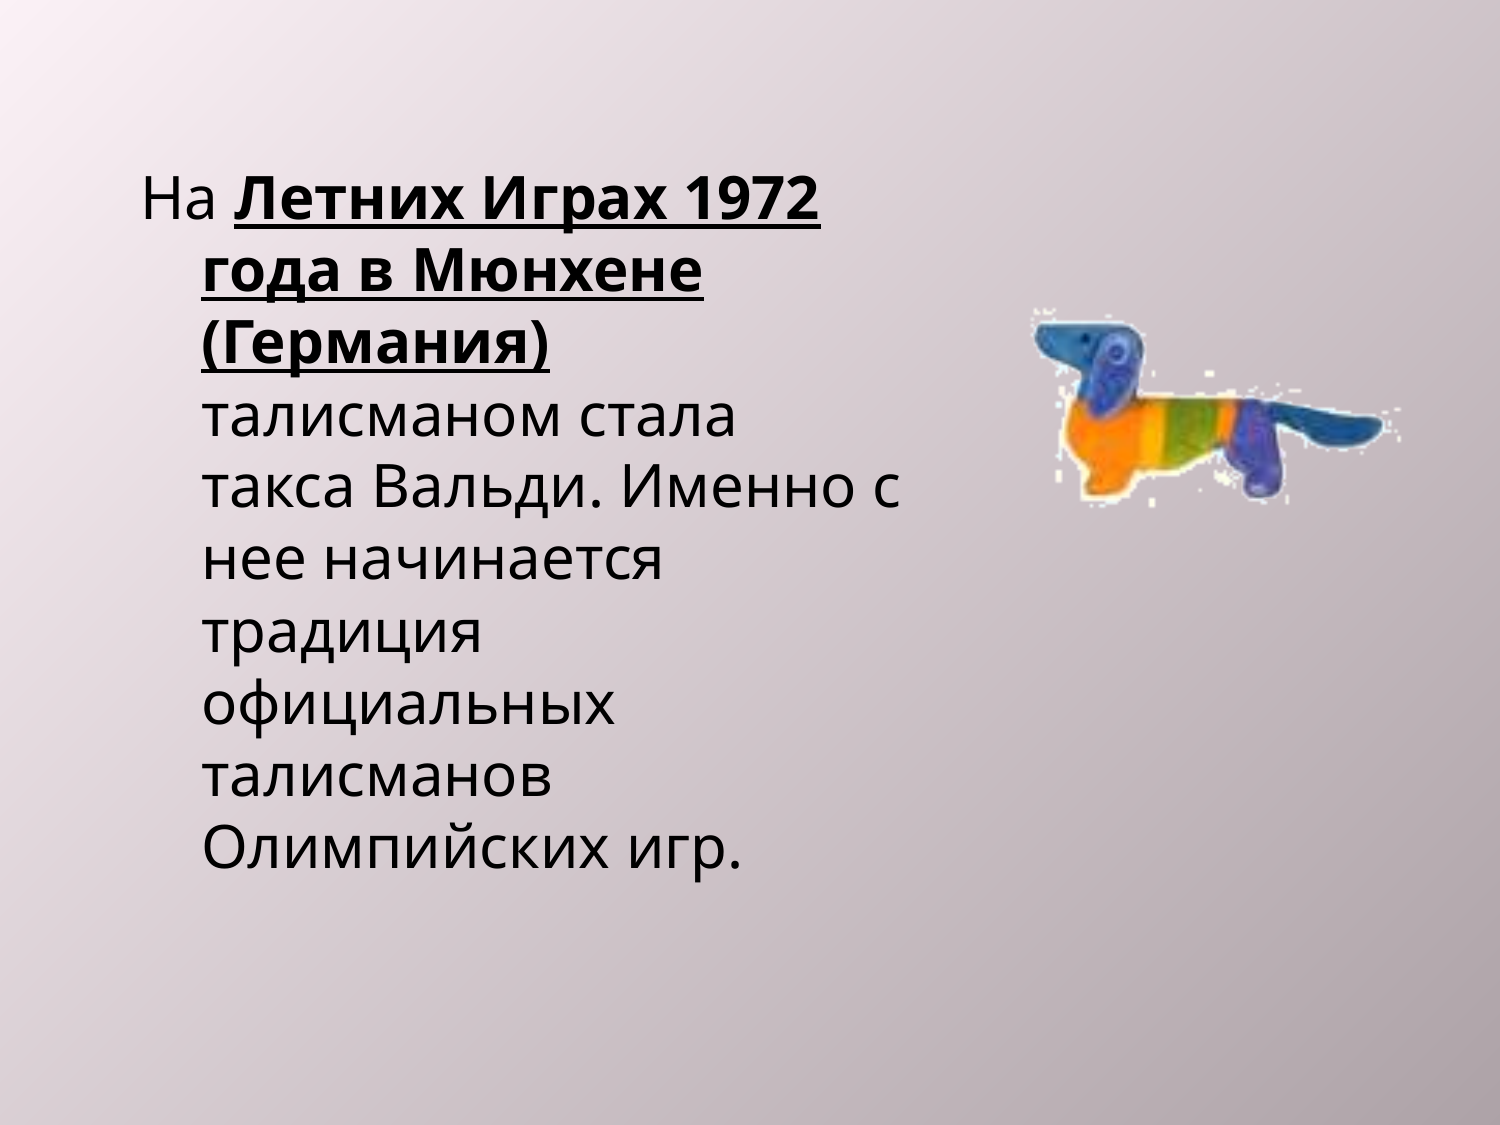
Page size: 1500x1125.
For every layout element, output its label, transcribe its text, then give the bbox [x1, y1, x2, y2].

list На Летних Играх 1972 года в Мюнхене (Германия) талисманом стала такса Вальди. Именно с нее начинается традиция официальных талисманов Олимпийских игр. [105, 152, 922, 895]
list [1007, 210, 1411, 614]
